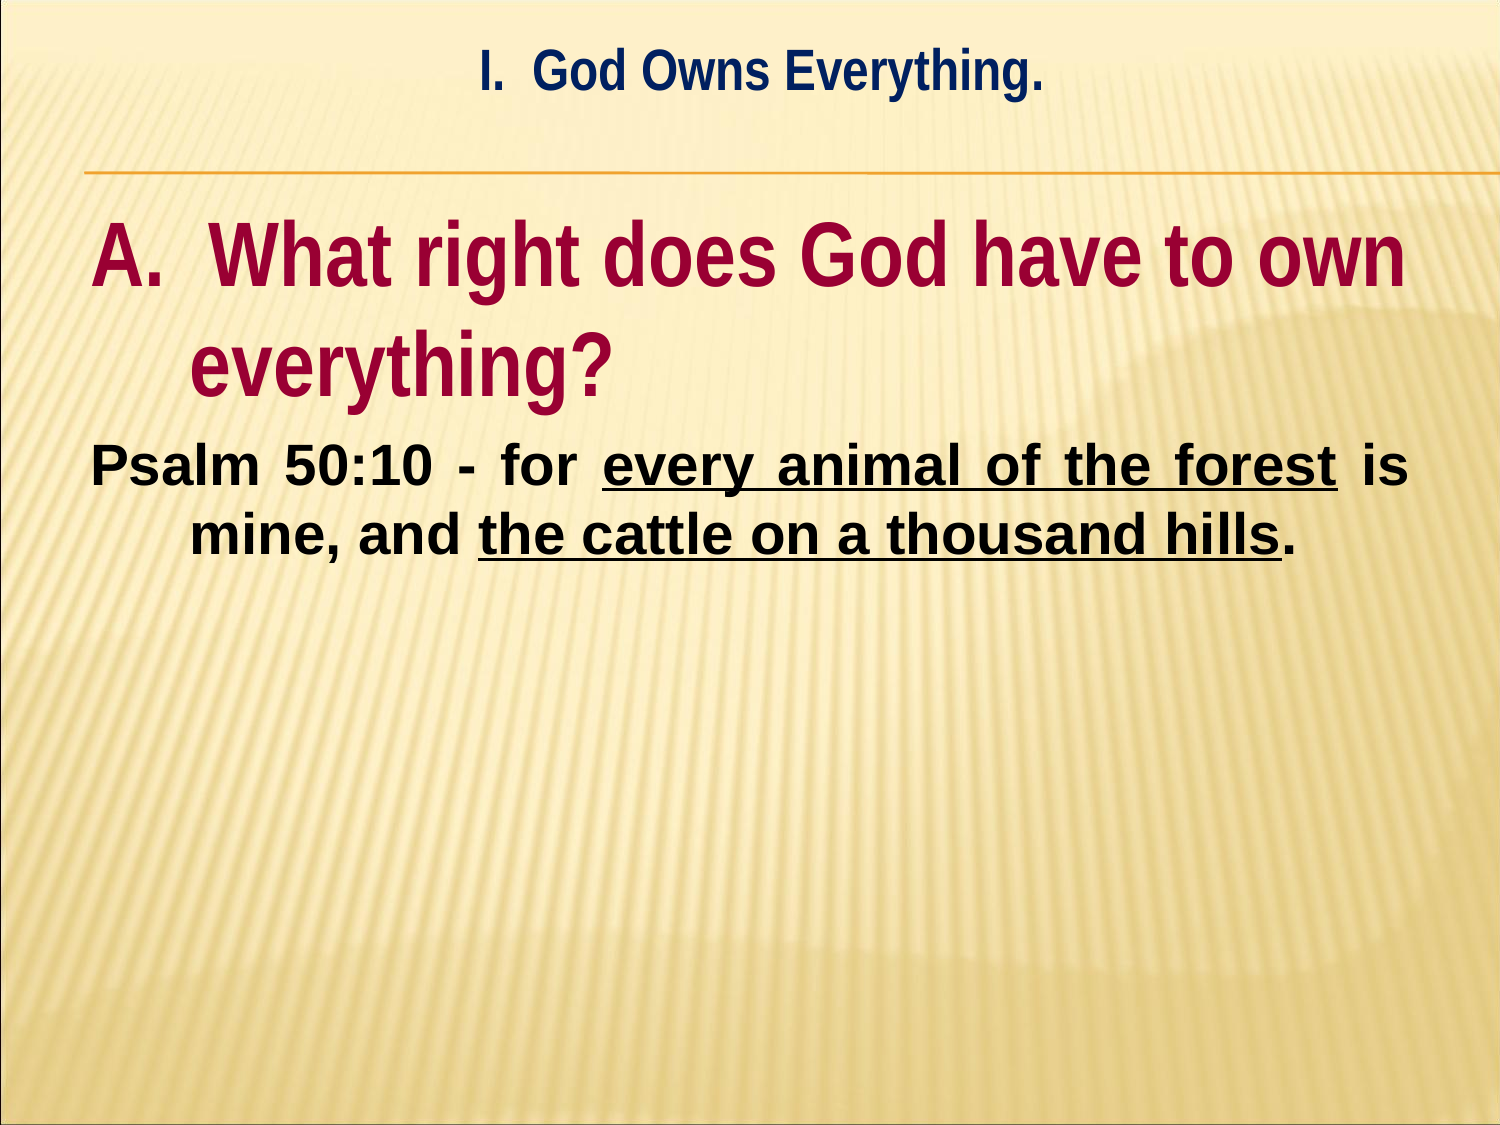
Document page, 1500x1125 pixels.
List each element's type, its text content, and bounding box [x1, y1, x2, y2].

picture [0, 0, 1500, 1125]
text_box I. God Owns Everything. [124, 24, 1413, 110]
list A. What right does God have to own everything? Psalm 50:10 - for every animal of the forest is mine, and the cattle on a thousand hills. [75, 187, 1425, 1038]
